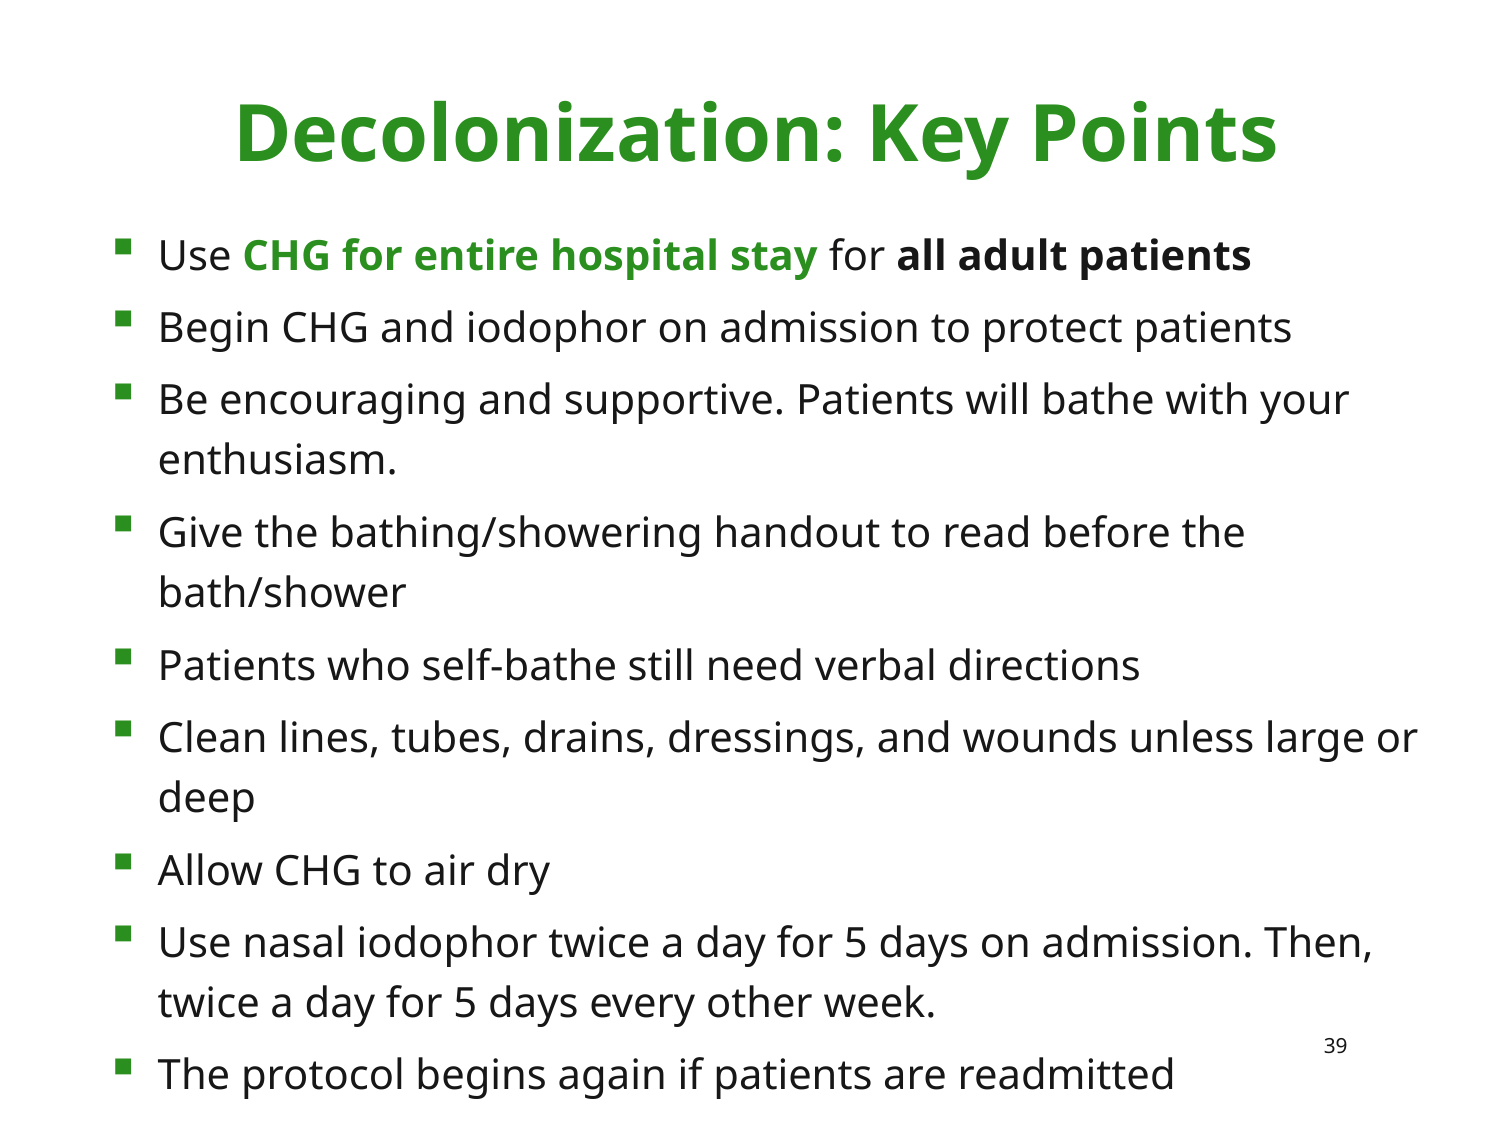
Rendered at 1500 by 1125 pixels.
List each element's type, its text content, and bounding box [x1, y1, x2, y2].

list Use CHG for entire hospital stay for all adult patients Begin CHG and iodophor on admission to protect patients Be encouraging and supportive. Patients will bathe with your enthusiasm. Give the bathing/showering handout to read before the bath/shower Patients who self-bathe still need verbal directions Clean lines, tubes, drains, dressings, and wounds unless large or deep Allow CHG to air dry Use nasal iodophor twice a day for 5 days on admission. Then, twice a day for 5 days every other week. The protocol begins again if patients are readmitted [20, 162, 1497, 953]
text_box Decolonization: Key Points [49, 74, 1463, 285]
slide_number 39 [1049, 1024, 1363, 1101]
